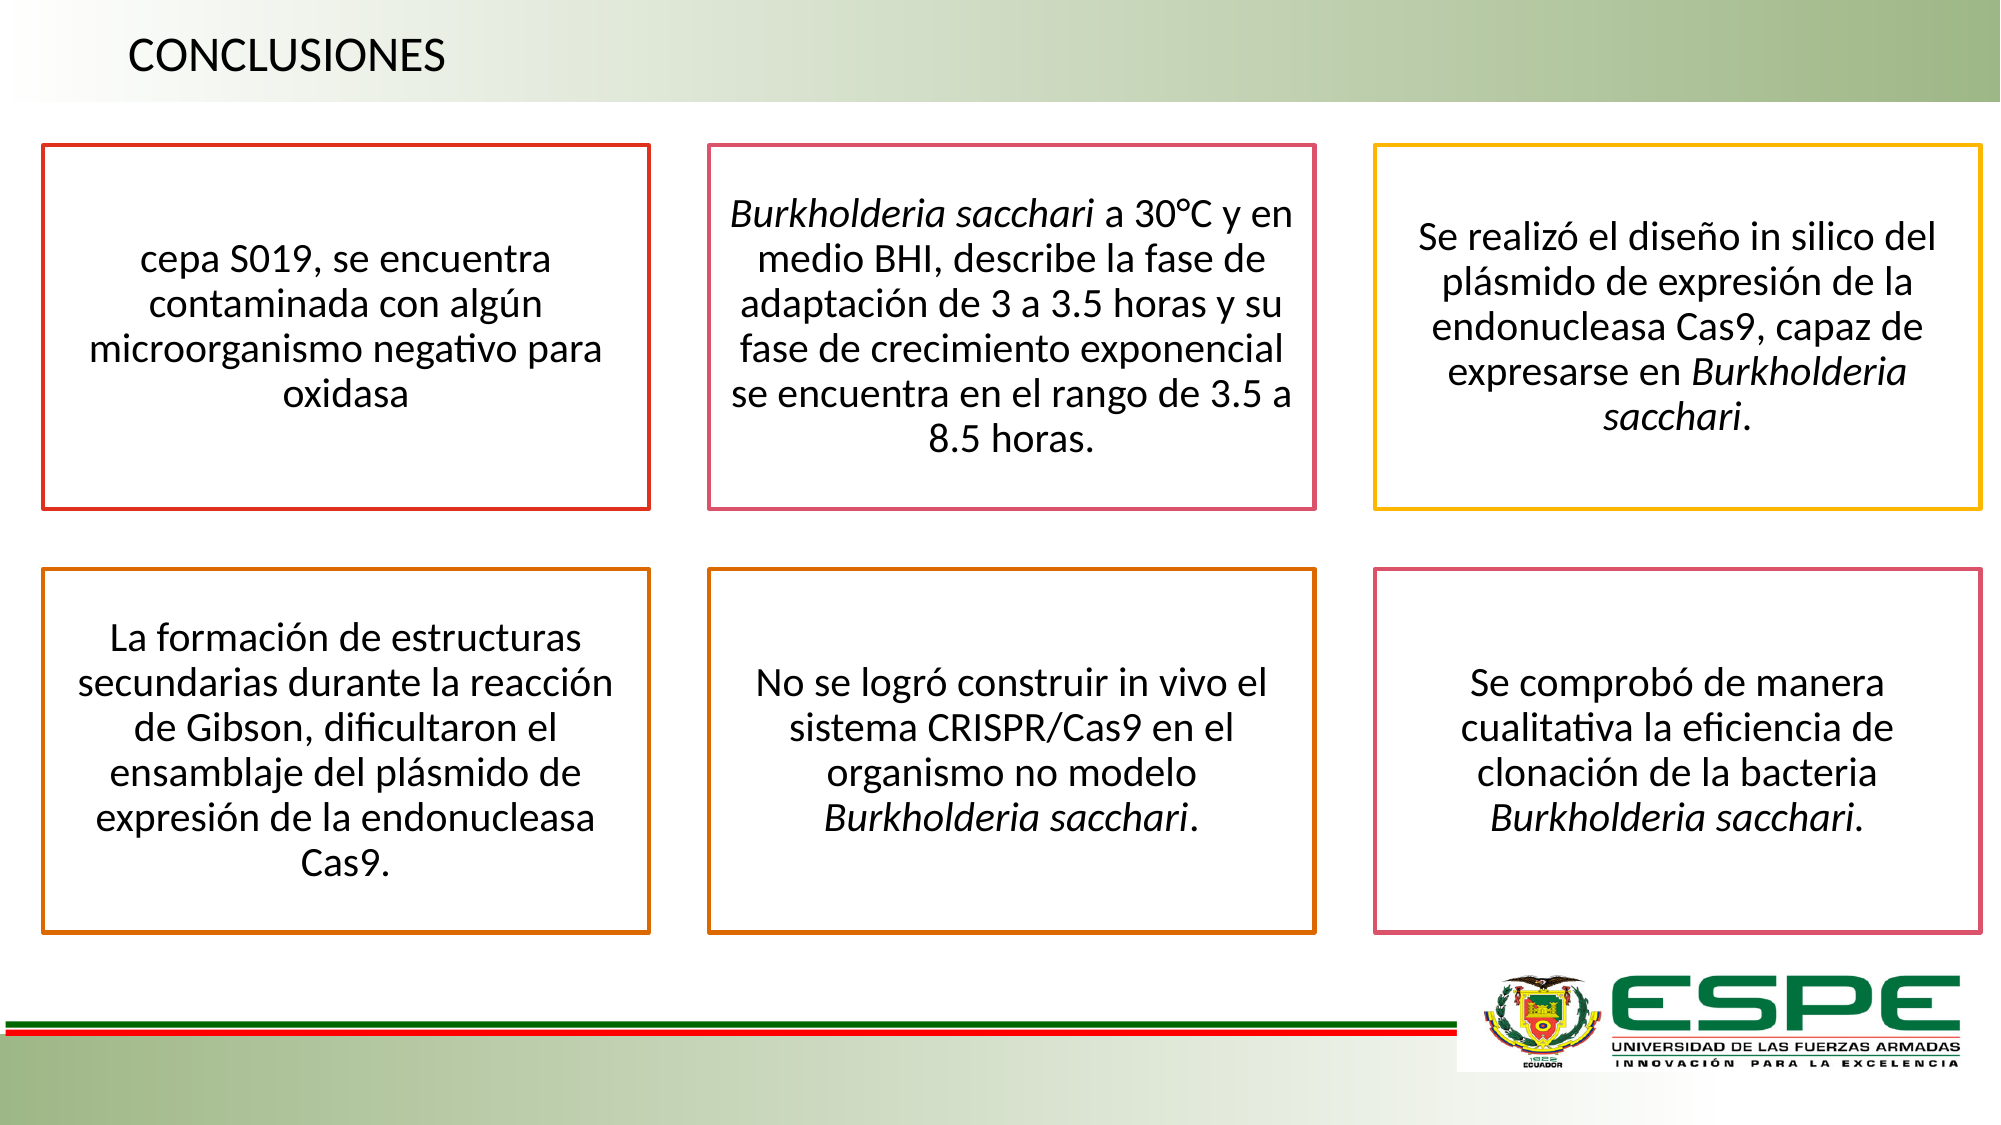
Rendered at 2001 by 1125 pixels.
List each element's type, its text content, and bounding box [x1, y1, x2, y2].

text_box Se comprobó de manera cualitativa la eficiencia de clonación de la bacteria Burkholderia sacchari. [1373, 567, 1983, 935]
text_box CONCLUSIONES [114, 14, 528, 89]
text_box Se realizó el diseño in silico del plásmido de expresión de la endonucleasa Cas9, capaz de expresarse en Burkholderia sacchari. [1373, 143, 1983, 511]
text_box cepa S019, se encuentra contaminada con algún microorganismo negativo para oxidasa [41, 143, 651, 511]
text_box Burkholderia sacchari a 30°C y en medio BHI, describe la fase de adaptación de 3 a 3.5 horas y su fase de crecimiento exponencial se encuentra en el rango de 3.5 a 8.5 horas. [707, 143, 1317, 511]
picture [1456, 968, 1994, 1072]
text_box No se logró construir in vivo el sistema CRISPR/Cas9 en el organismo no modelo Burkholderia sacchari. [707, 567, 1317, 935]
text_box La formación de estructuras secundarias durante la reacción de Gibson, dificultaron el ensamblaje del plásmido de expresión de la endonucleasa Cas9. [41, 567, 651, 935]
